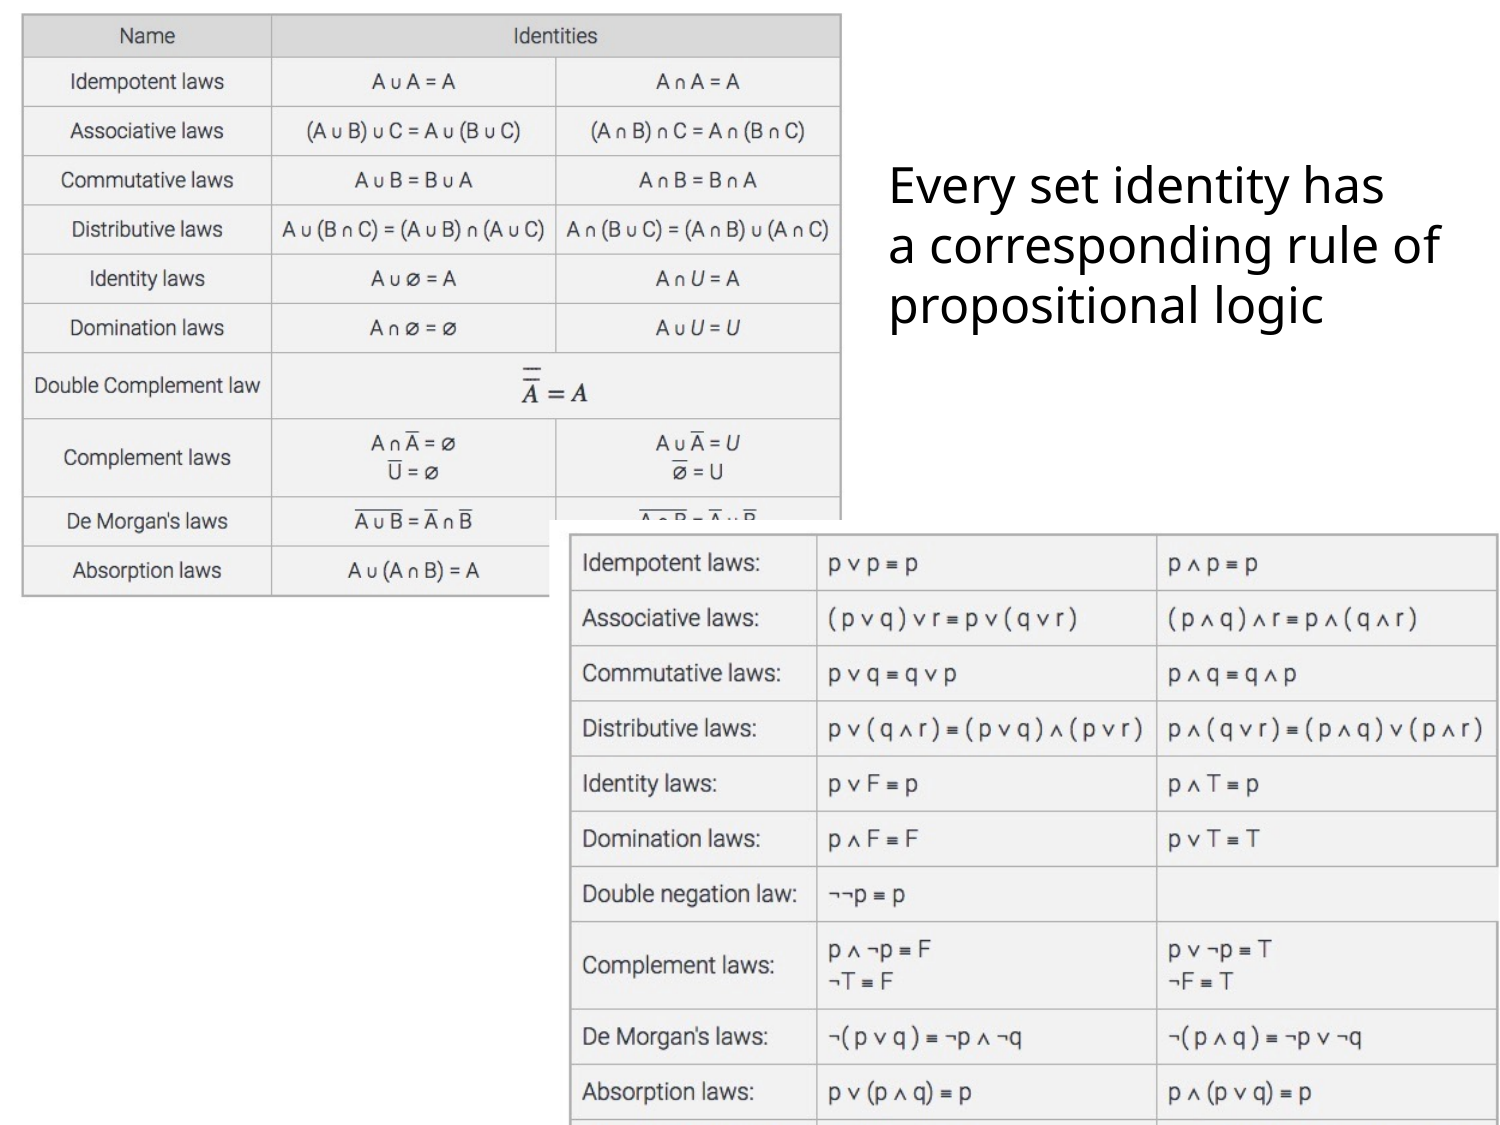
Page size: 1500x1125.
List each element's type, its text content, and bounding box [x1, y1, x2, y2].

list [0, 12, 860, 606]
text_box Every set identity has a corresponding rule of propositional logic [874, 145, 1456, 341]
picture [549, 520, 1500, 1125]
